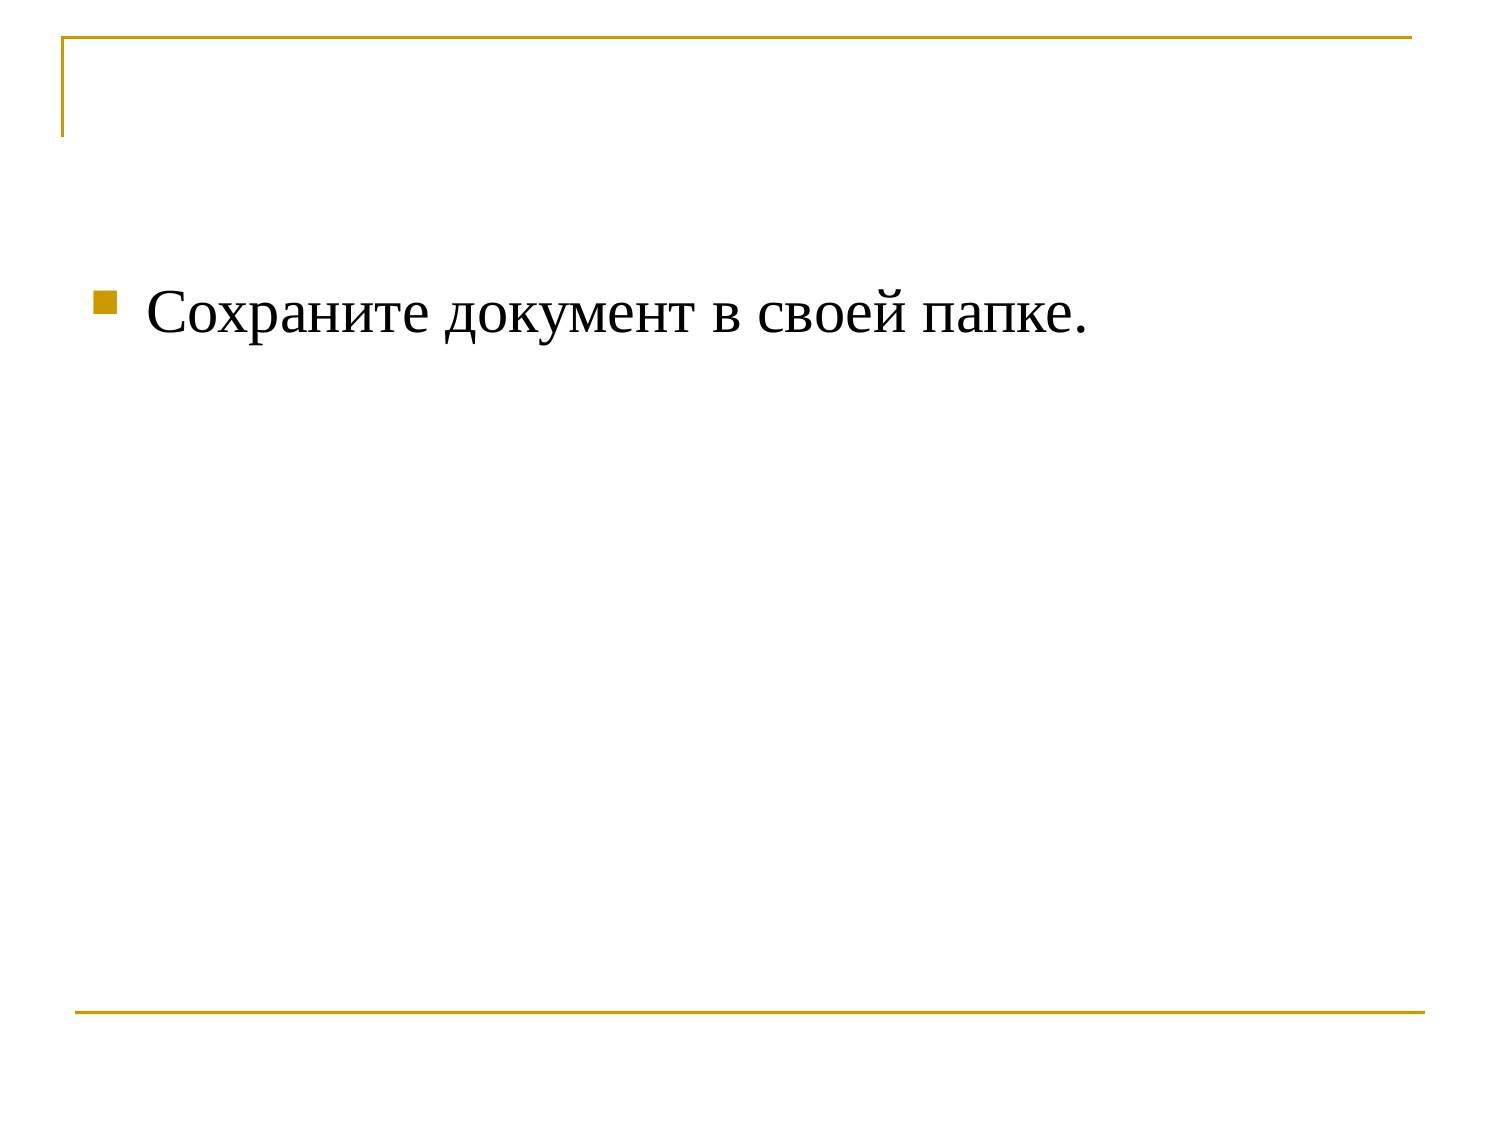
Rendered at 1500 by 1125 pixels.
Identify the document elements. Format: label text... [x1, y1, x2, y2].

list Сохраните документ в своей папке. [74, 262, 1426, 398]
